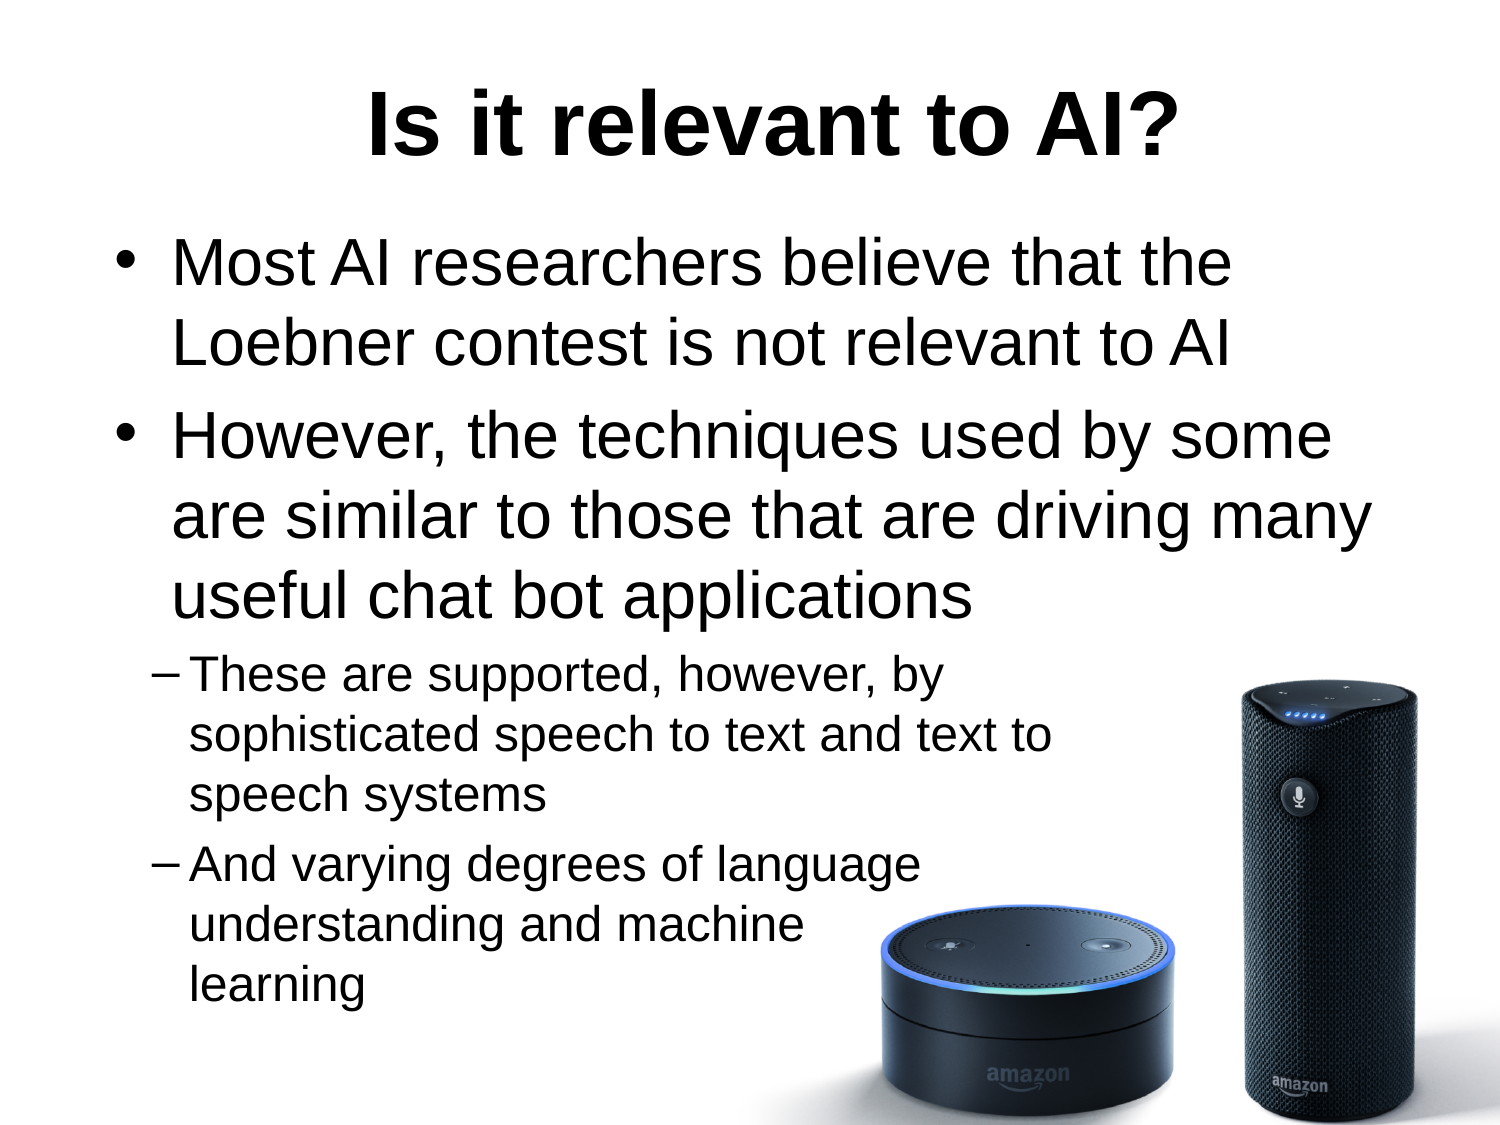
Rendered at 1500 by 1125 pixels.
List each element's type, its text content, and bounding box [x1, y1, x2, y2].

picture [674, 678, 1500, 1125]
list Most AI researchers believe that the Loebner contest is not relevant to AI However, the techniques used by some are similar to those that are driving many useful chat bot applications These are supported, however, by sophisticated speech to text and text to speech systems And varying degrees of language understanding and machine learning [99, 210, 1450, 1036]
title Is it relevant to AI? [99, 24, 1450, 210]
